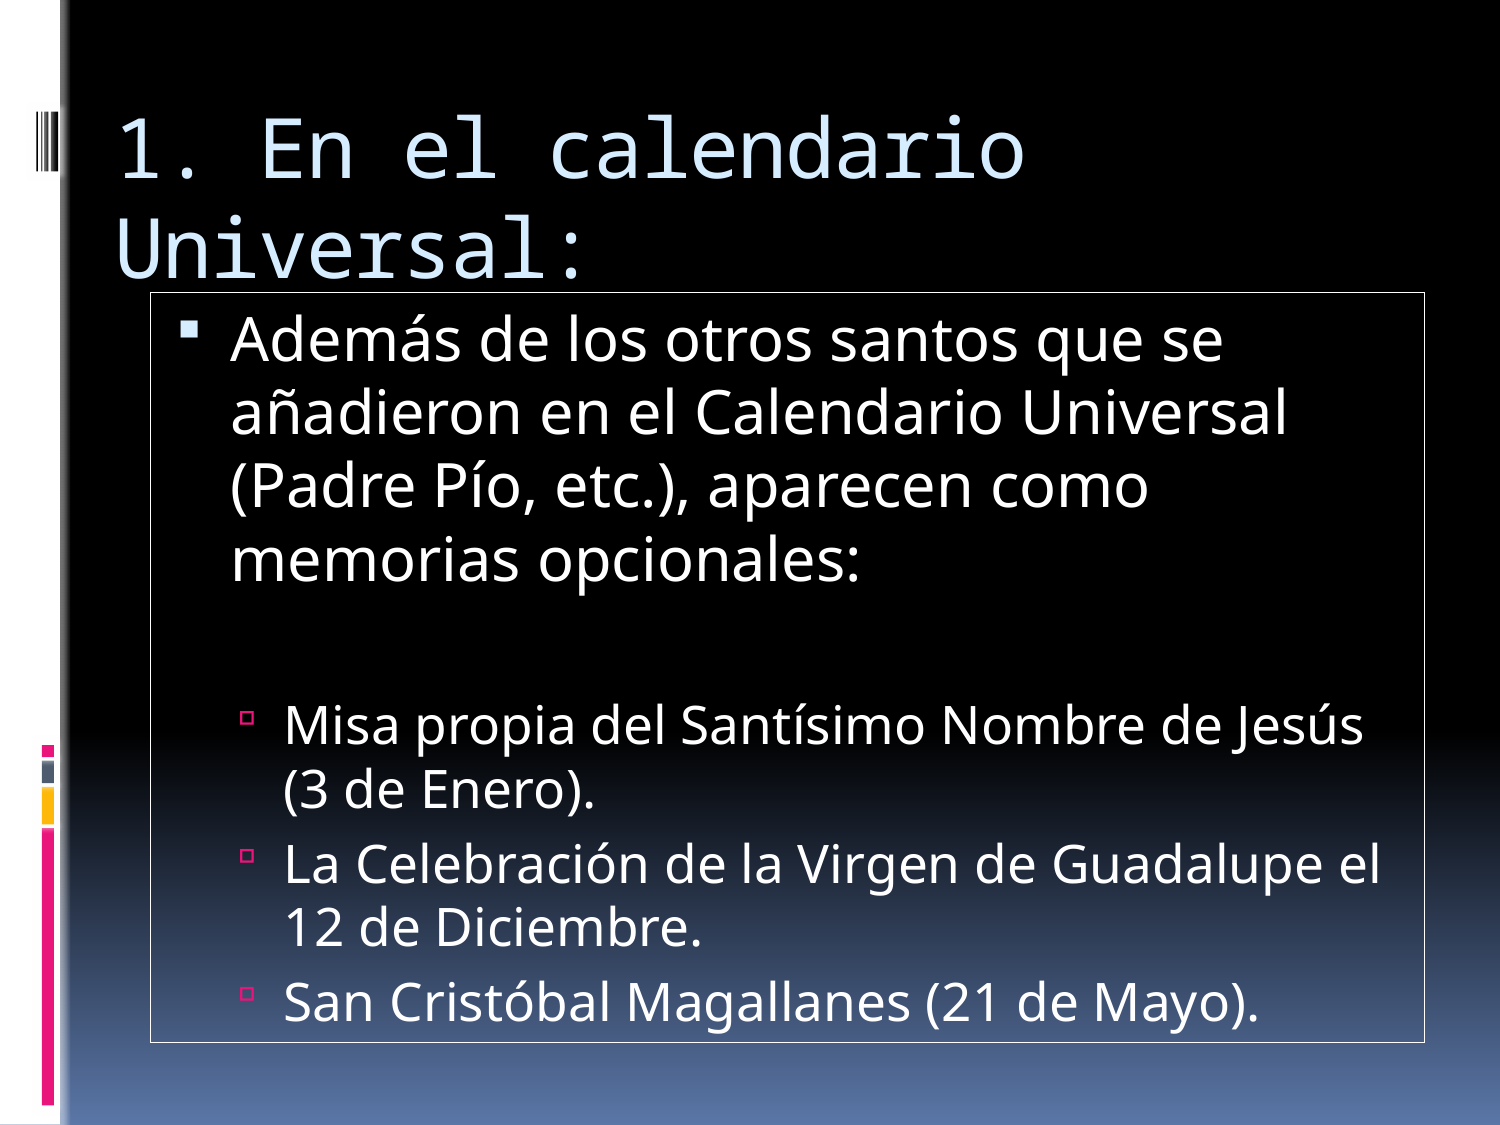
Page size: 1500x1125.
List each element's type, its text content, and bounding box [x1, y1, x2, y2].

title 1. En el calendario Universal: [99, 87, 1450, 279]
list Además de los otros santos que se añadieron en el Calendario Universal (Padre Pío, etc.), aparecen como memorias opcionales: Misa propia del Santísimo Nombre de Jesús (3 de Enero). La Celebración de la Virgen de Guadalupe el 12 de Diciembre. San Cristóbal Magallanes (21 de Mayo). [150, 292, 1425, 1043]
